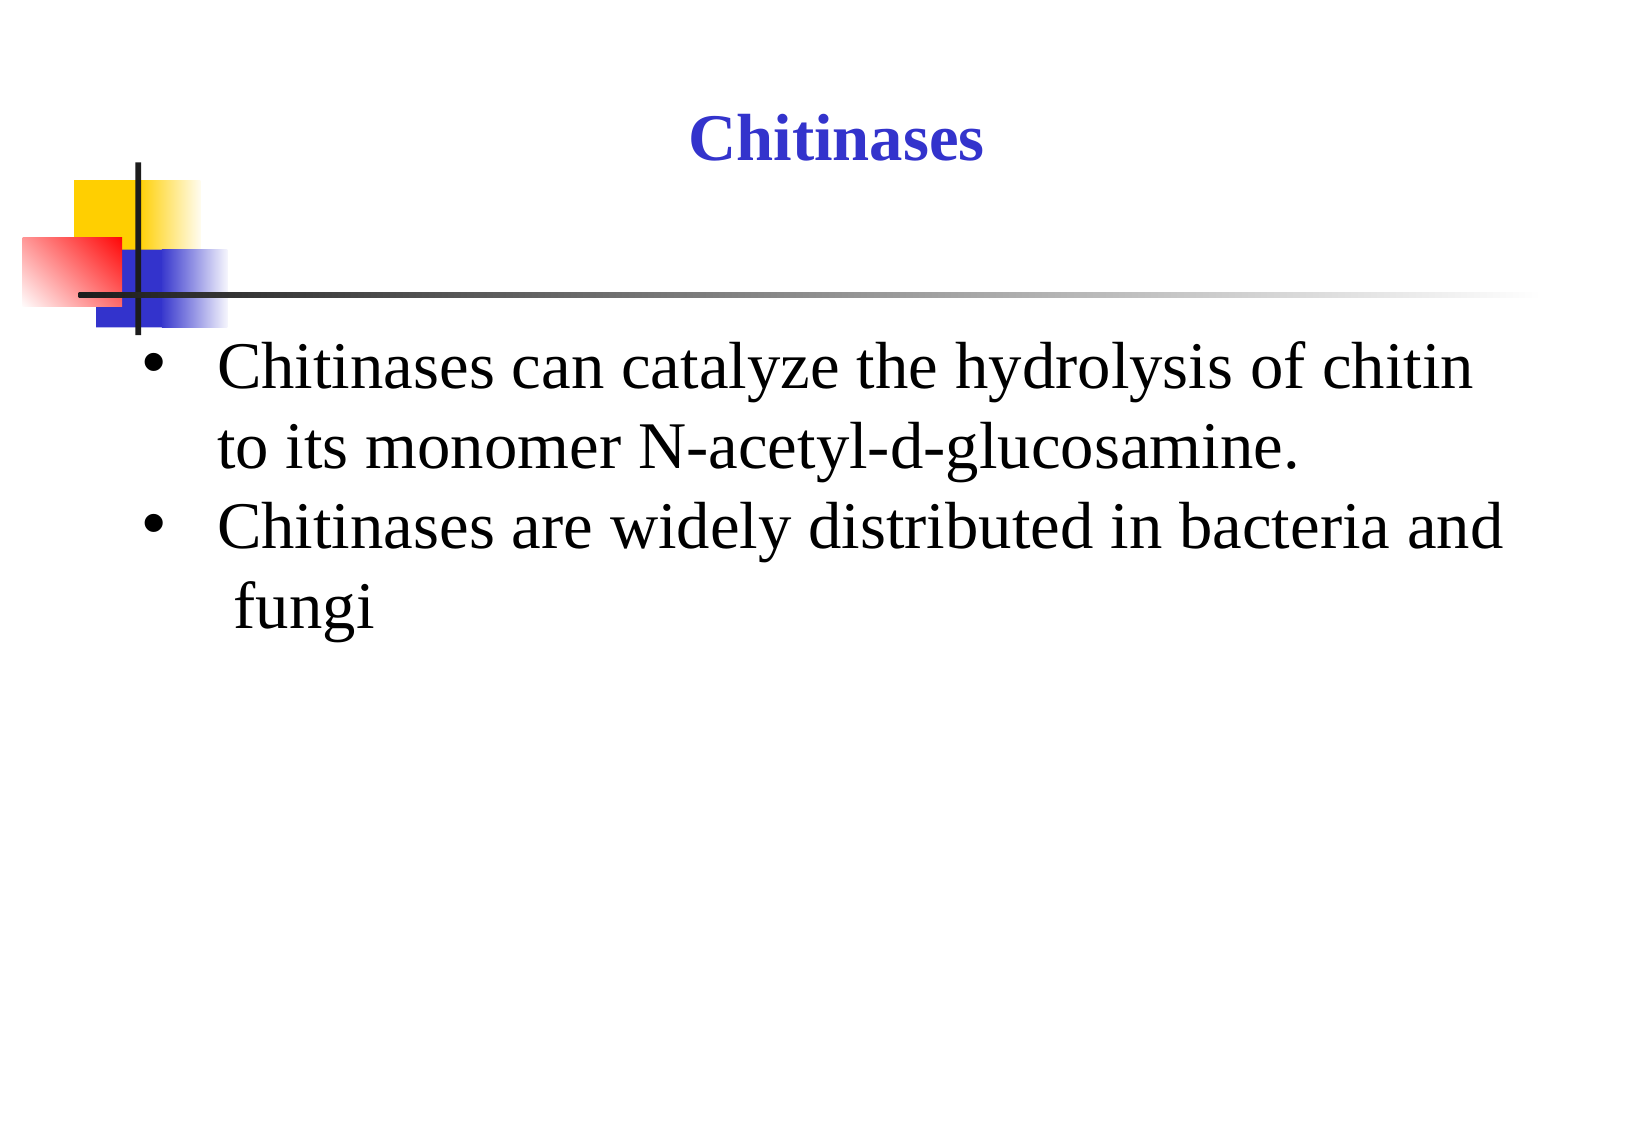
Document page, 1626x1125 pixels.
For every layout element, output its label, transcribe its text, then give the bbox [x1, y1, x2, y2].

text_box Chitinases [673, 86, 1017, 182]
text_box Chitinases can catalyze the hydrolysis of chitin to its monomer N-acetyl-d-glucosamine. Chitinases are widely distributed in bacteria and fungi [127, 314, 1538, 649]
